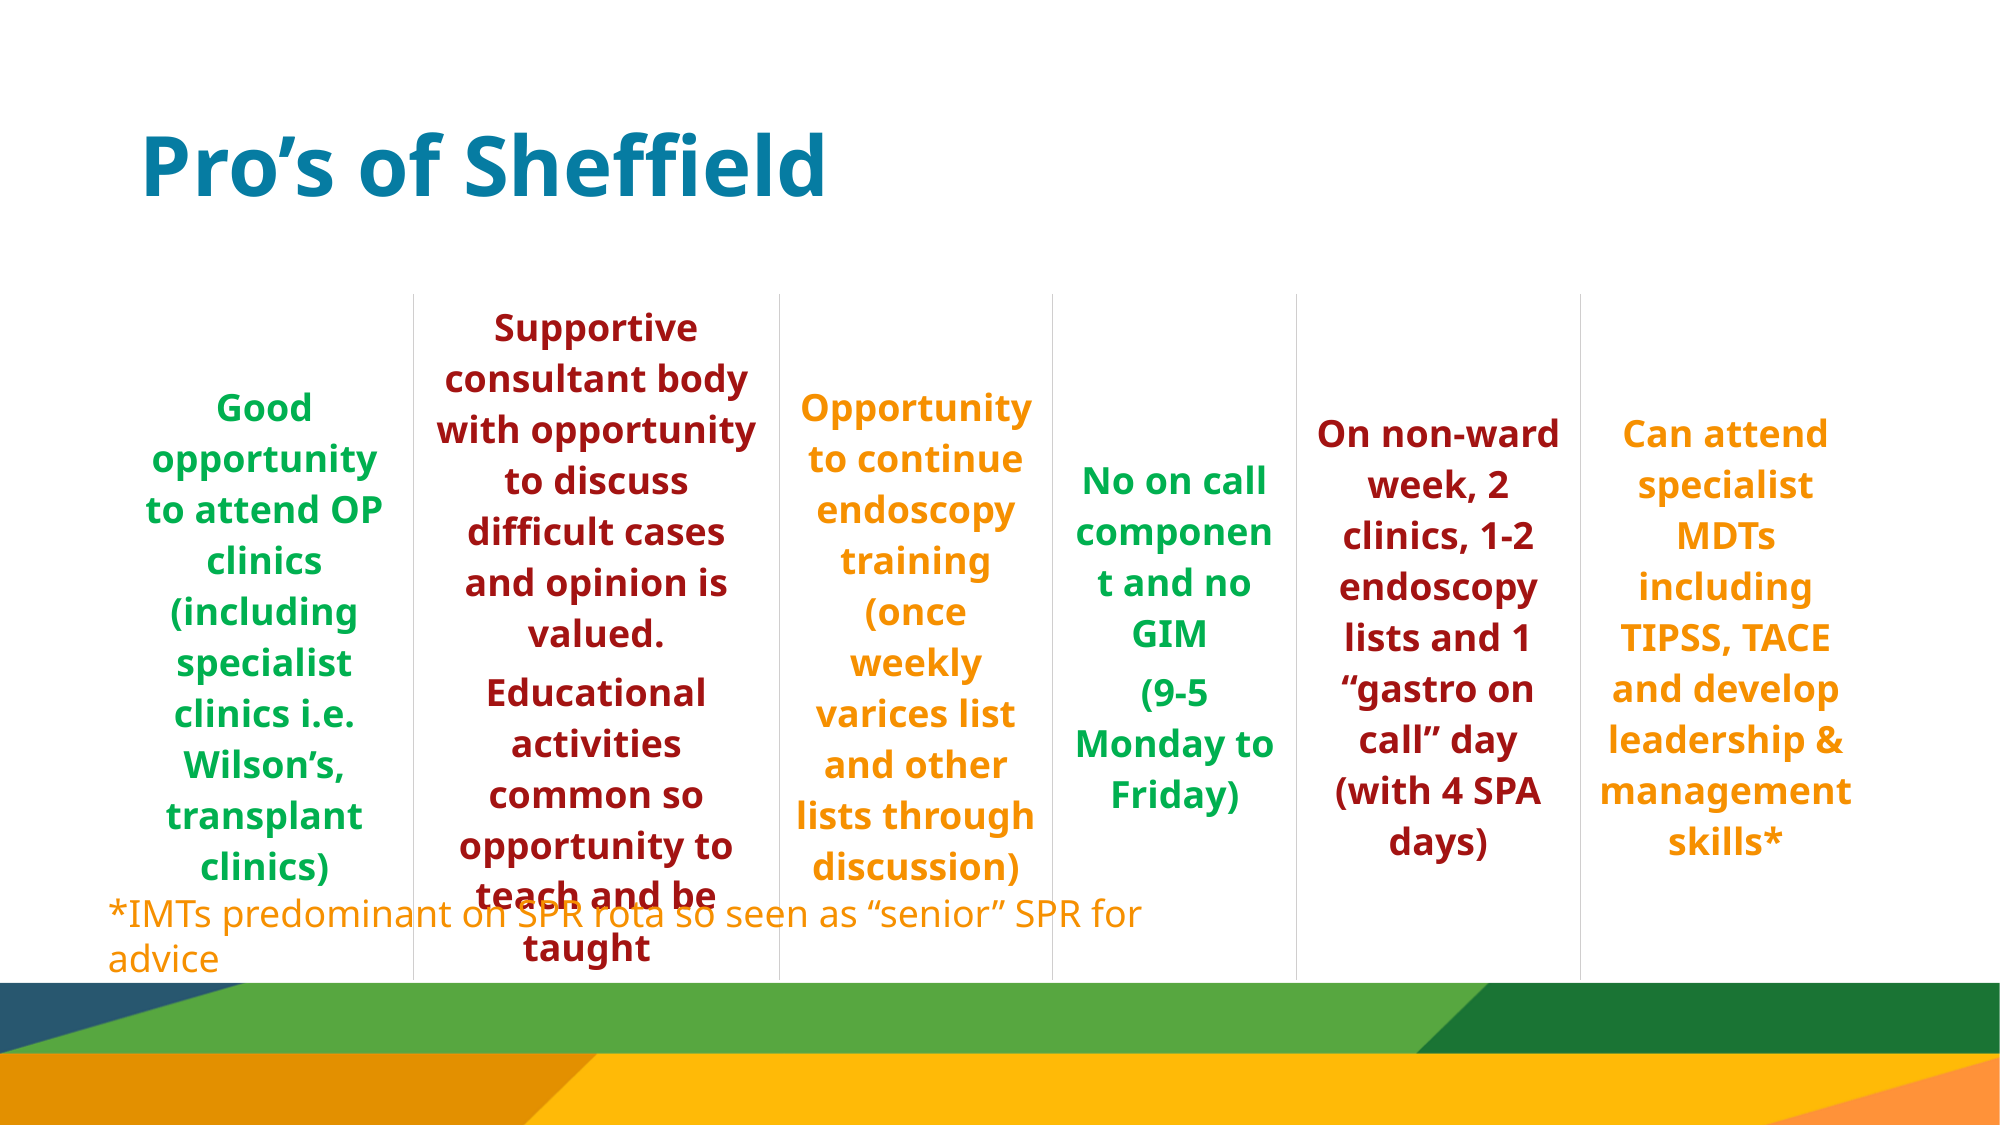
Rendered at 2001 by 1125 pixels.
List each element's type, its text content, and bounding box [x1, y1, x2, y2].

table_header Can attend specialist MDTs including TIPSS, TACE and develop leadership & management skills* [1581, 294, 1872, 980]
table_header Good opportunity to attend OP clinics (including specialist clinics i.e. Wilson’s, transplant clinics) [116, 294, 413, 883]
table_header Opportunity to continue endoscopy training (once weekly varices list and other lists through discussion) [780, 294, 1052, 883]
table_header On non-ward week, 2 clinics, 1-2 endoscopy lists and 1 “gastro on call” day (with 4 SPA days) [1297, 294, 1580, 980]
table_header Supportive consultant body with opportunity to discuss difficult cases and opinion is valued. Educational activities common so opportunity to teach and be taught [414, 294, 779, 883]
title Pro’s of Sheffield [125, 117, 1863, 224]
table_header No on call component and no GIM (9-5 Monday to Friday) [1053, 294, 1296, 980]
picture [0, 982, 2000, 1125]
text_box *IMTs predominant on SPR rota so seen as “senior” SPR for advice [93, 883, 1219, 988]
